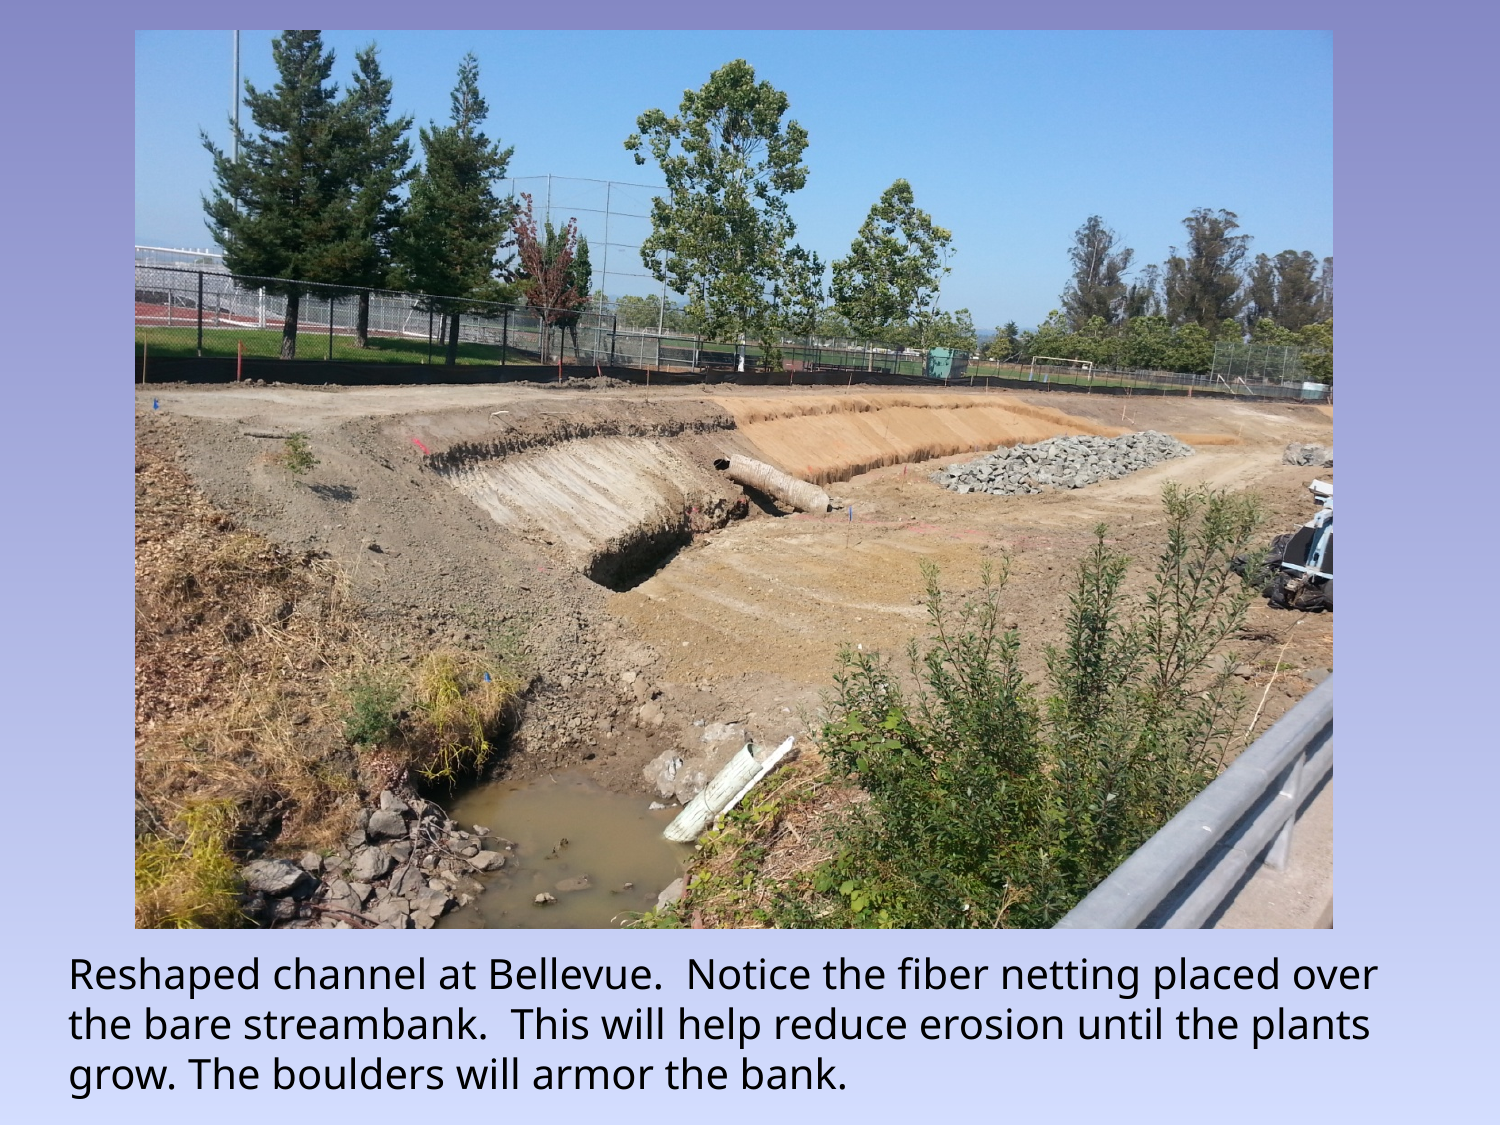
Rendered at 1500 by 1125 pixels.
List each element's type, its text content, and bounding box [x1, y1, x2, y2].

list Reshaped channel at Bellevue. Notice the fiber netting placed over the bare streambank. This will help reduce erosion until the plants grow. The boulders will armor the bank. [52, 940, 1400, 1125]
picture [135, 30, 1333, 929]
